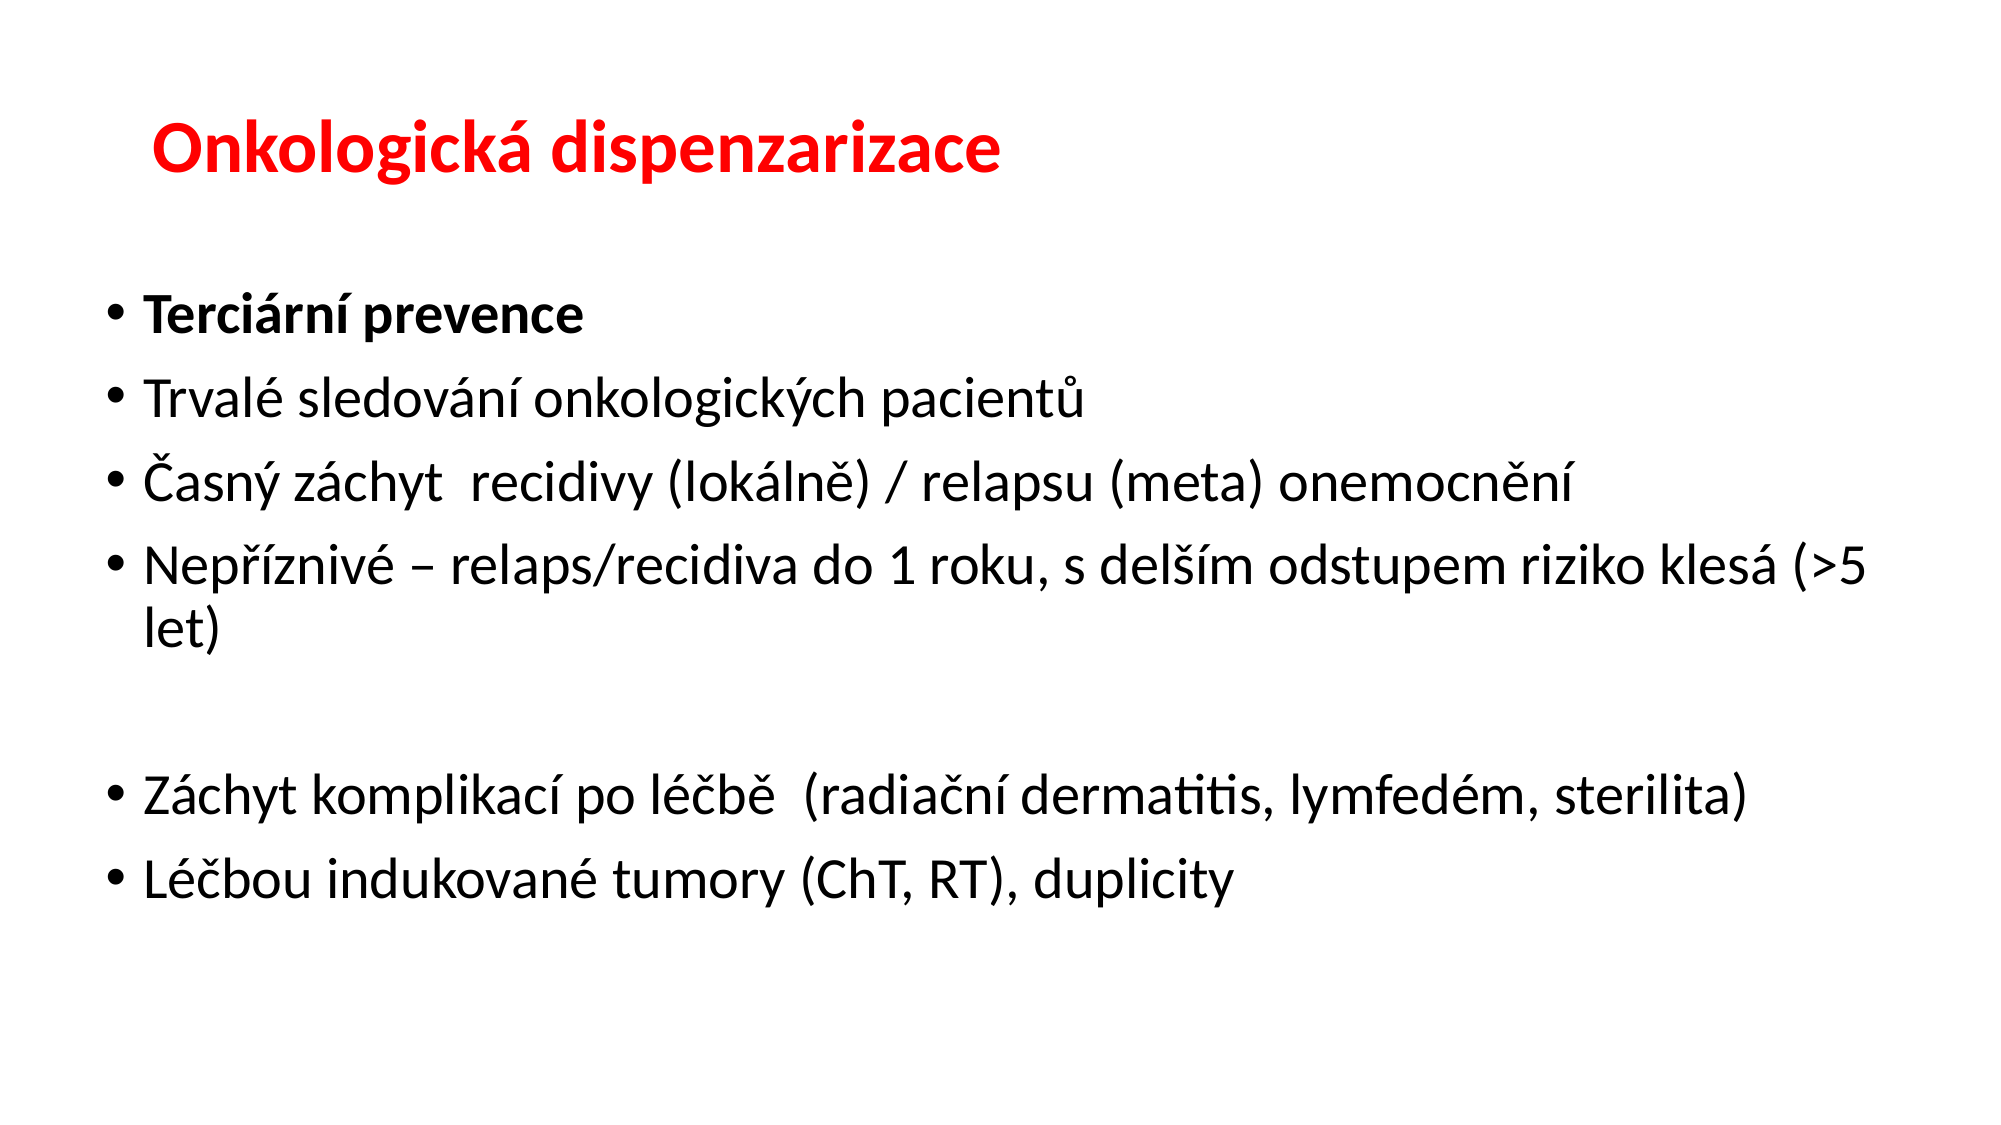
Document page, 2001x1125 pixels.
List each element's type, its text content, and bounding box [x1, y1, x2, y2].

list Terciární prevence Trvalé sledování onkologických pacientů Časný záchyt recidivy (lokálně) / relapsu (meta) onemocnění Nepříznivé – relaps/recidiva do 1 roku, s delším odstupem riziko klesá (>5 let) Záchyt komplikací po léčbě (radiační dermatitis, lymfedém, sterilita) Léčbou indukované tumory (ChT, RT), duplicity [90, 275, 1901, 1014]
title Onkologická dispenzarizace [137, 59, 1863, 237]
